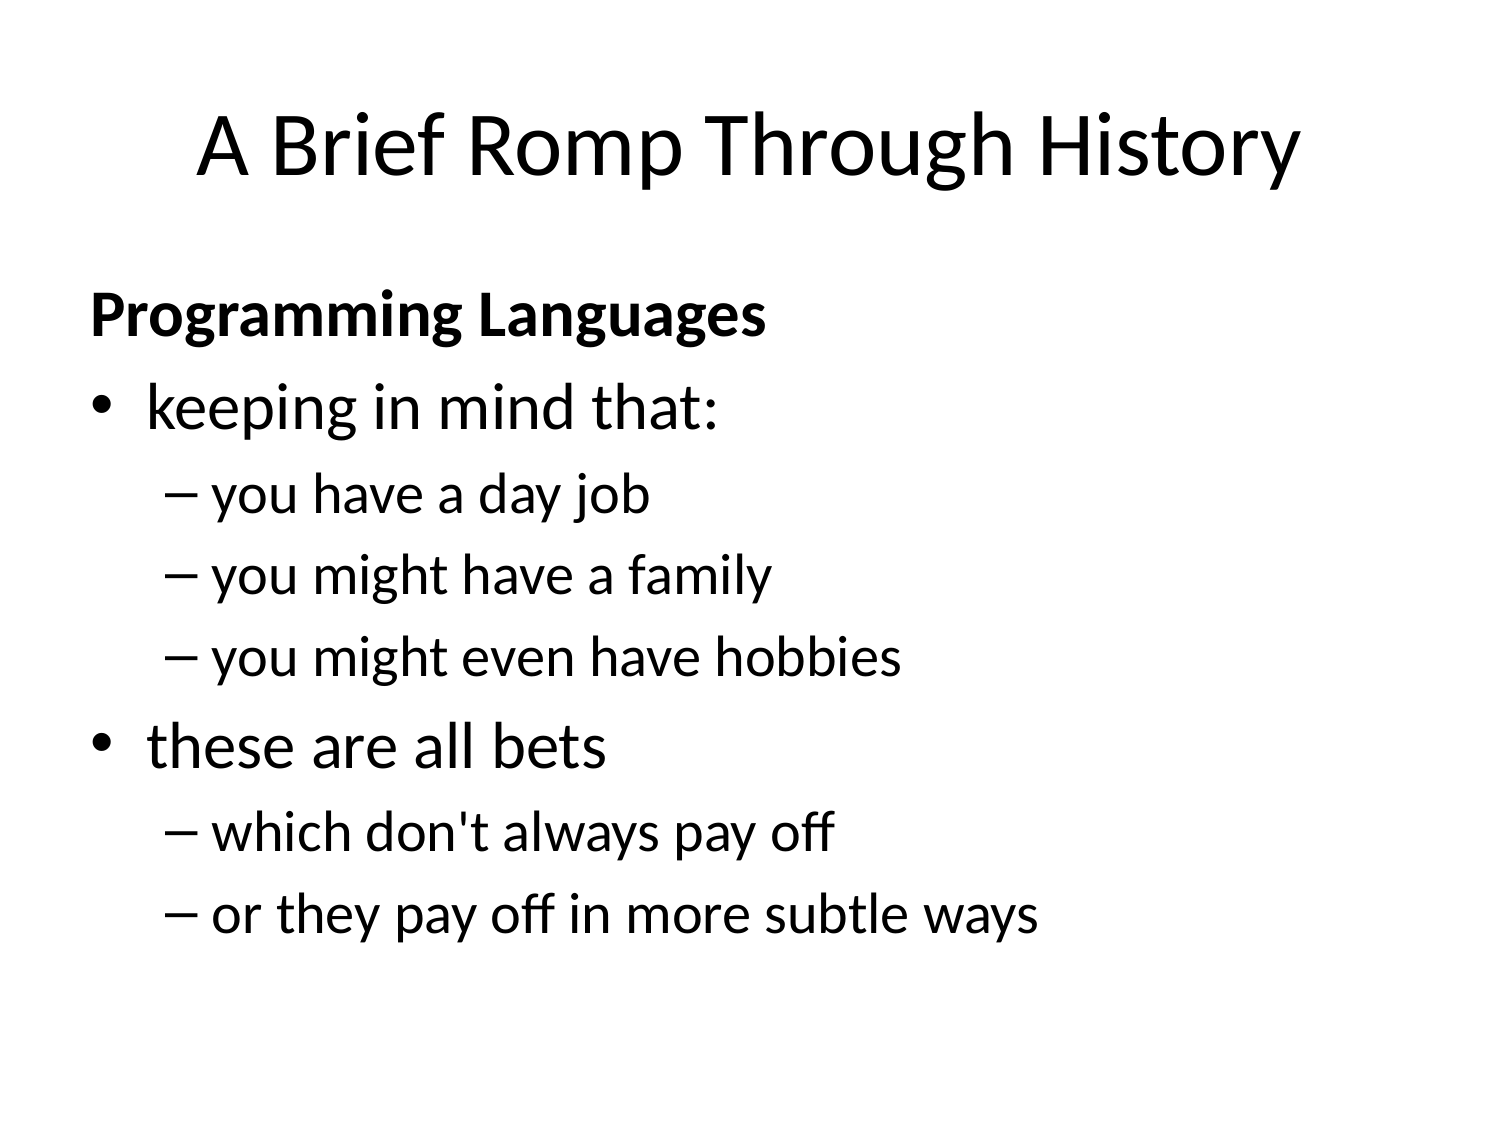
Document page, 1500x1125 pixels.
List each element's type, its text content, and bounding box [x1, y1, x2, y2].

list Programming Languages keeping in mind that: you have a day job you might have a family you might even have hobbies these are all bets which don't always pay off or they pay off in more subtle ways [75, 262, 1425, 1005]
title A Brief Romp Through History [75, 45, 1425, 233]
